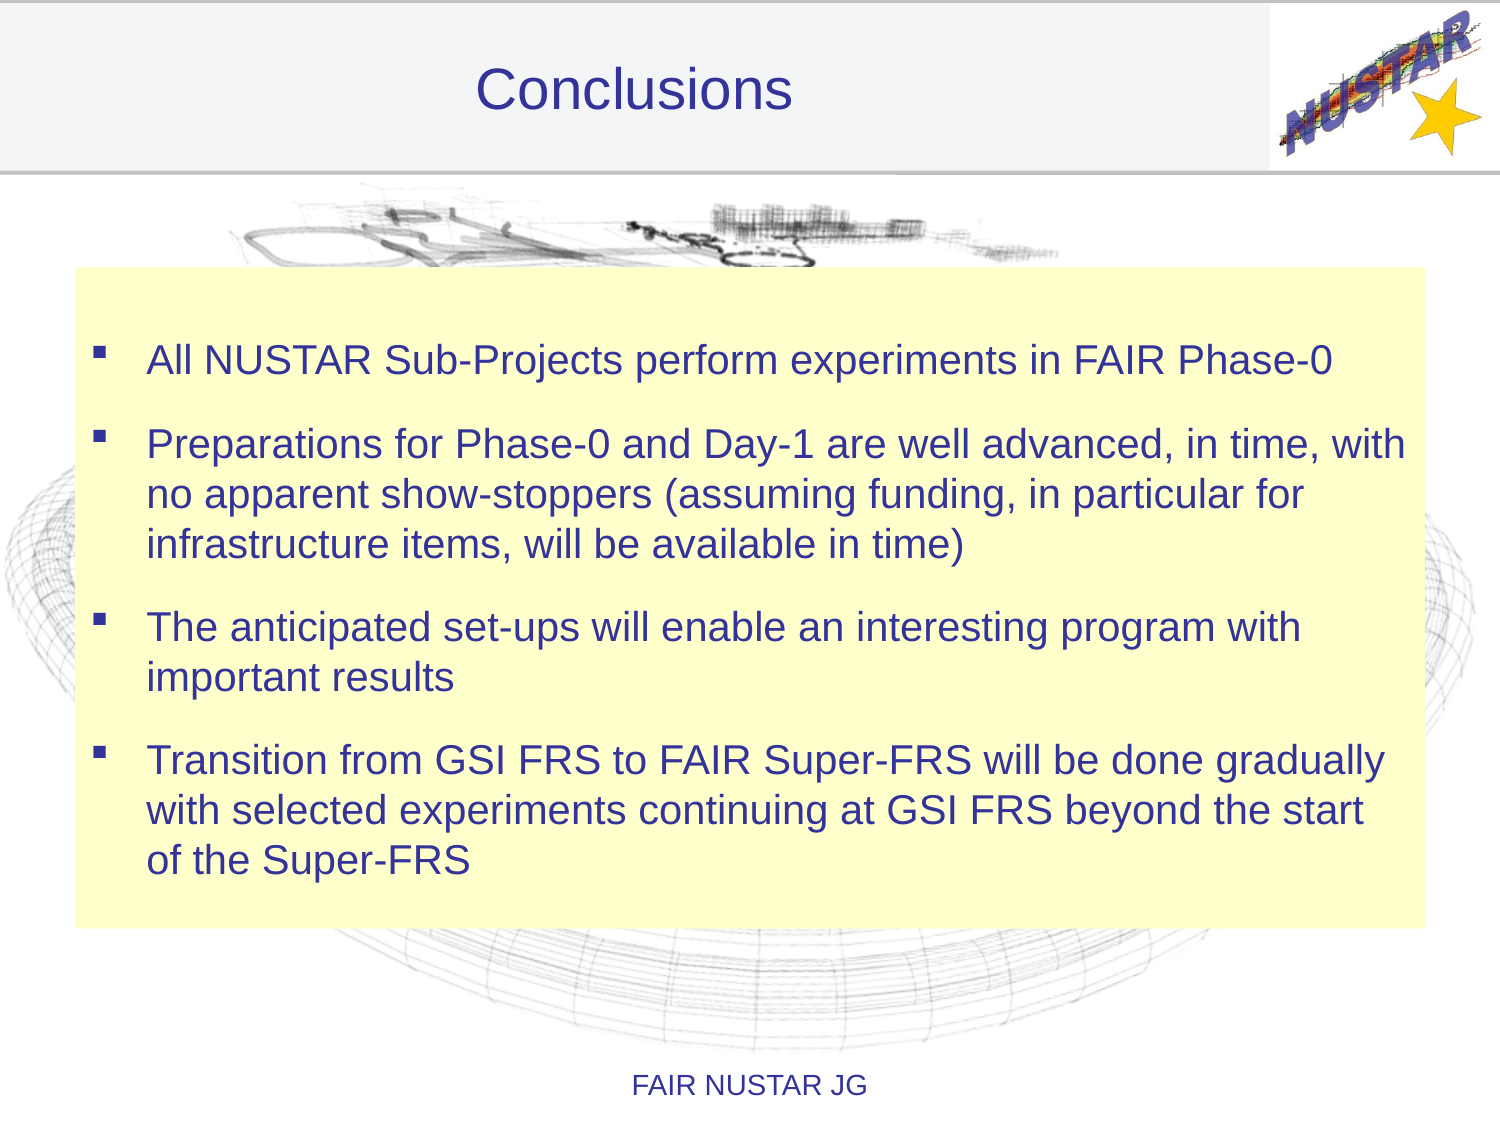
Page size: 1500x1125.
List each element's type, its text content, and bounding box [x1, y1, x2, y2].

picture [1270, 3, 1500, 170]
footer FAIR NUSTAR JG [512, 1058, 988, 1103]
list All NUSTAR Sub-Projects perform experiments in FAIR Phase-0 Preparations for Phase-0 and Day-1 are well advanced, in time, with no apparent show-stoppers (assuming funding, in particular for infrastructure items, will be available in time) The anticipated set-ups will enable an interesting program with important results Transition from GSI FRS to FAIR Super-FRS will be done gradually with selected experiments continuing at GSI FRS beyond the start of the Super-FRS [74, 266, 1426, 930]
title Conclusions [0, 0, 1270, 173]
picture [0, 175, 1500, 1125]
